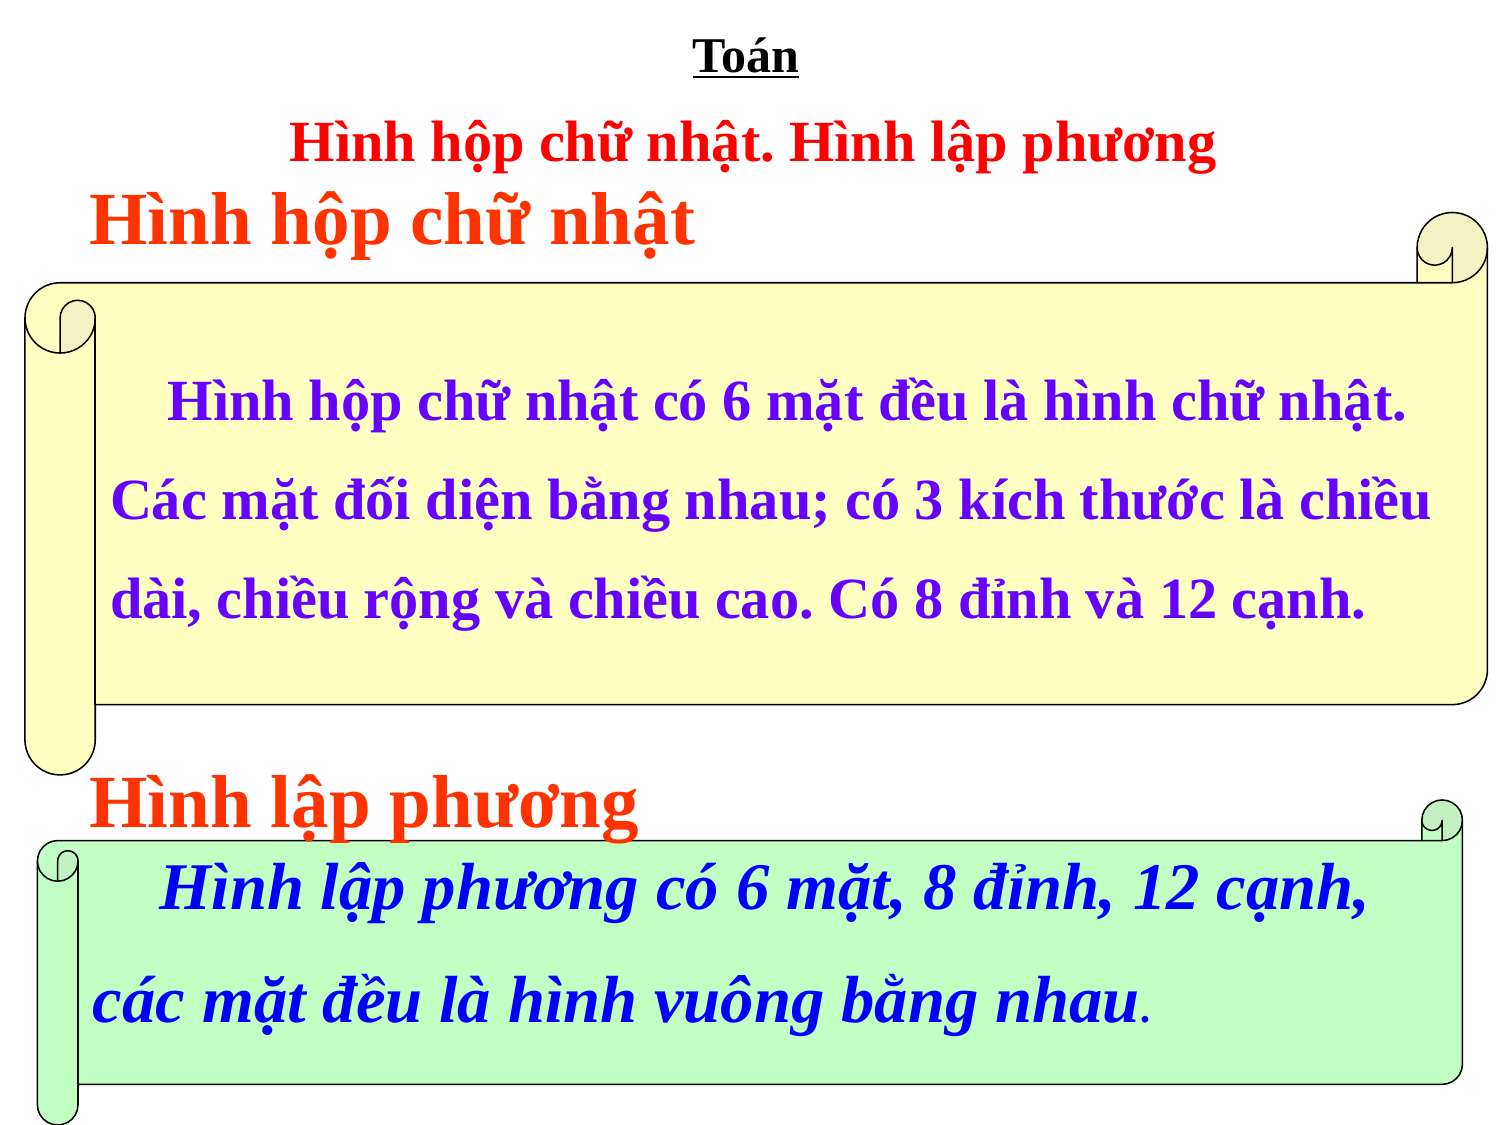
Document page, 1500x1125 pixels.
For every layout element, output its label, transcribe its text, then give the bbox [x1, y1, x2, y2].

text_box Hình lập phương có 6 mặt, 8 đỉnh, 12 cạnh, các mặt đều là hình vuông bằng nhau. [37, 799, 1463, 1125]
text_box Hình lập phương [75, 744, 655, 850]
text_box Hình hộp chữ nhật có 6 mặt đều là hình chữ nhật. Các mặt đối diện bằng nhau; có 3 kích thước là chiều dài, chiều rộng và chiều cao. Có 8 đỉnh và 12 cạnh. [24, 212, 1488, 775]
text_box Hình hộp chữ nhật. Hình lập phương [275, 95, 1284, 181]
text_box Hình hộp chữ nhật [75, 162, 711, 268]
text_box Toán [654, 15, 838, 90]
